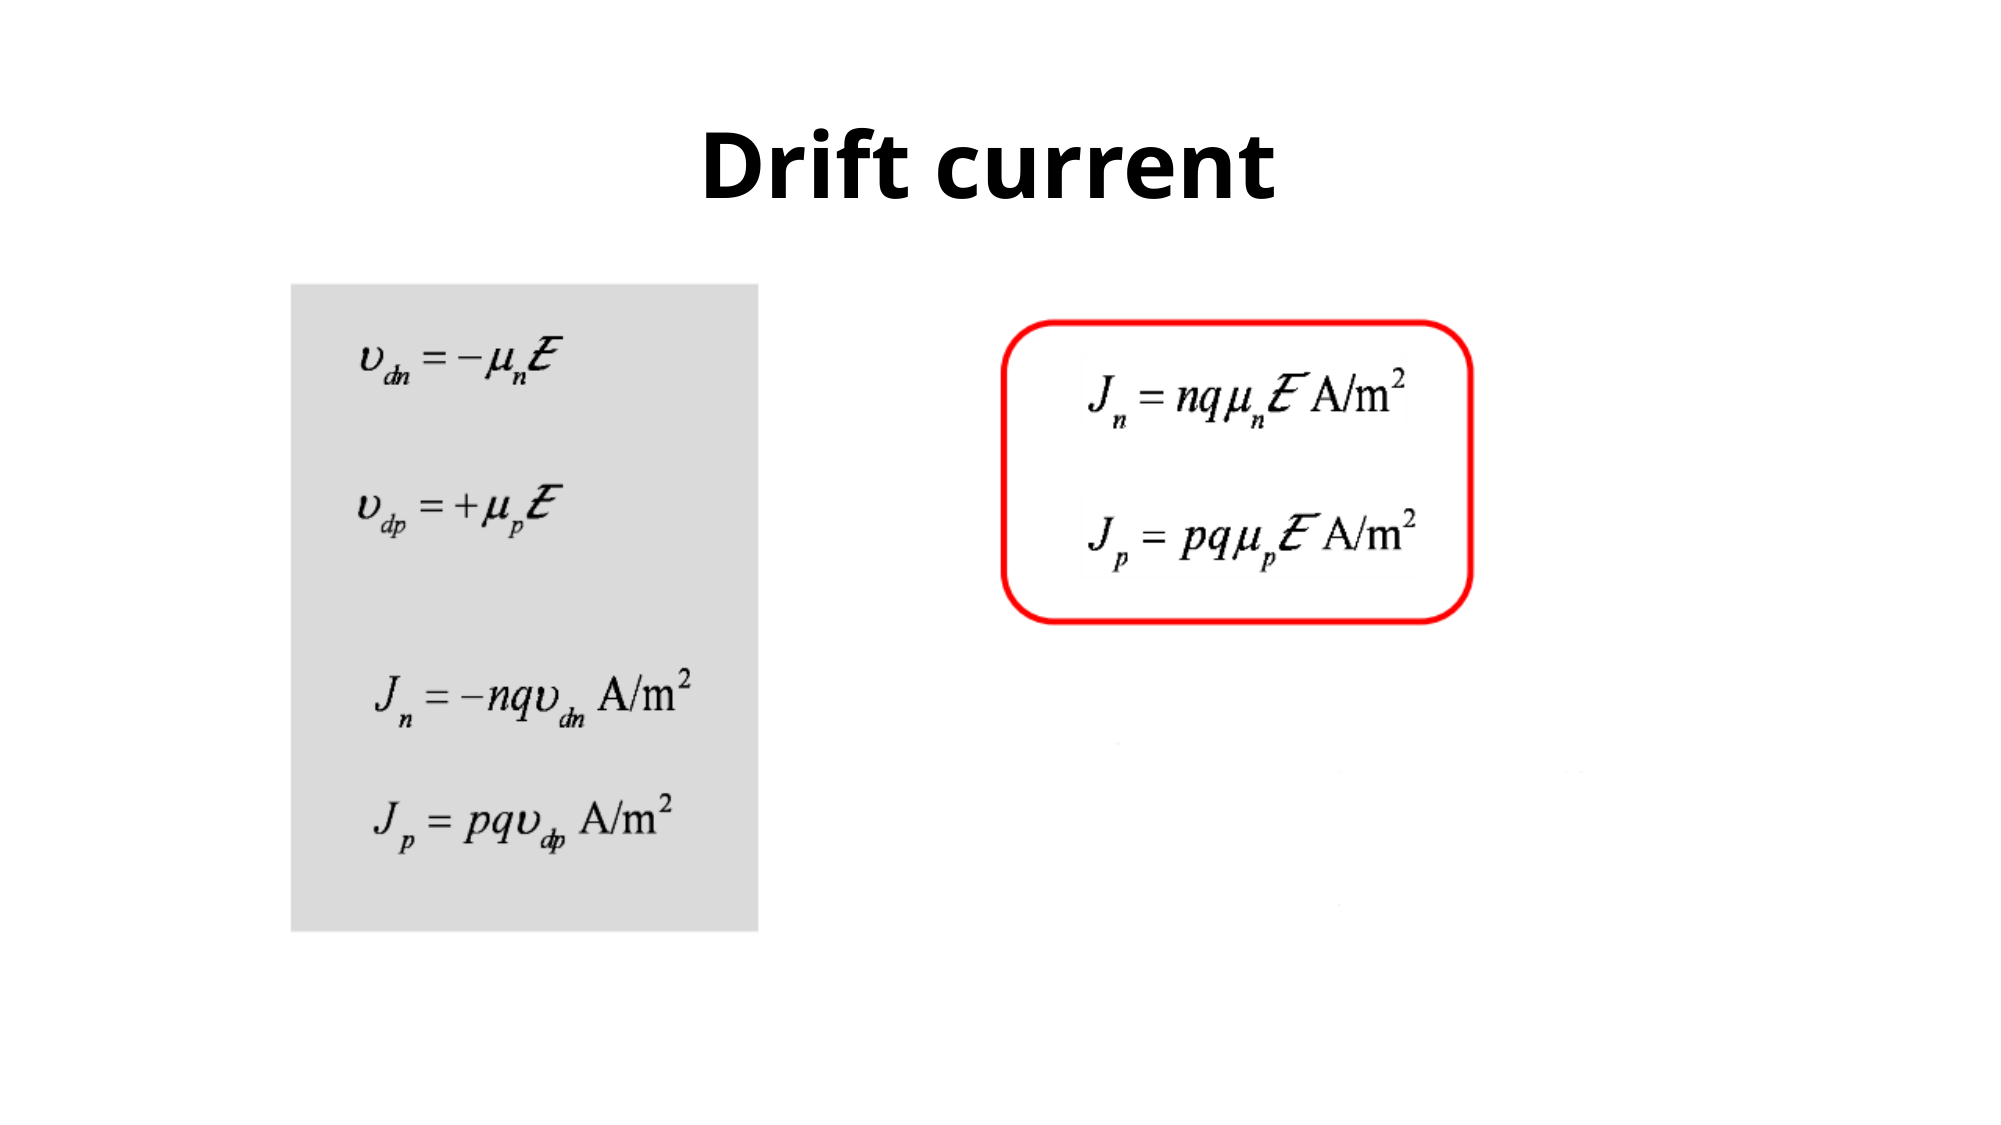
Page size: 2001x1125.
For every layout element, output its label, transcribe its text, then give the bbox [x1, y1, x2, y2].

title Drift current [137, 59, 1863, 278]
picture [274, 255, 1700, 997]
